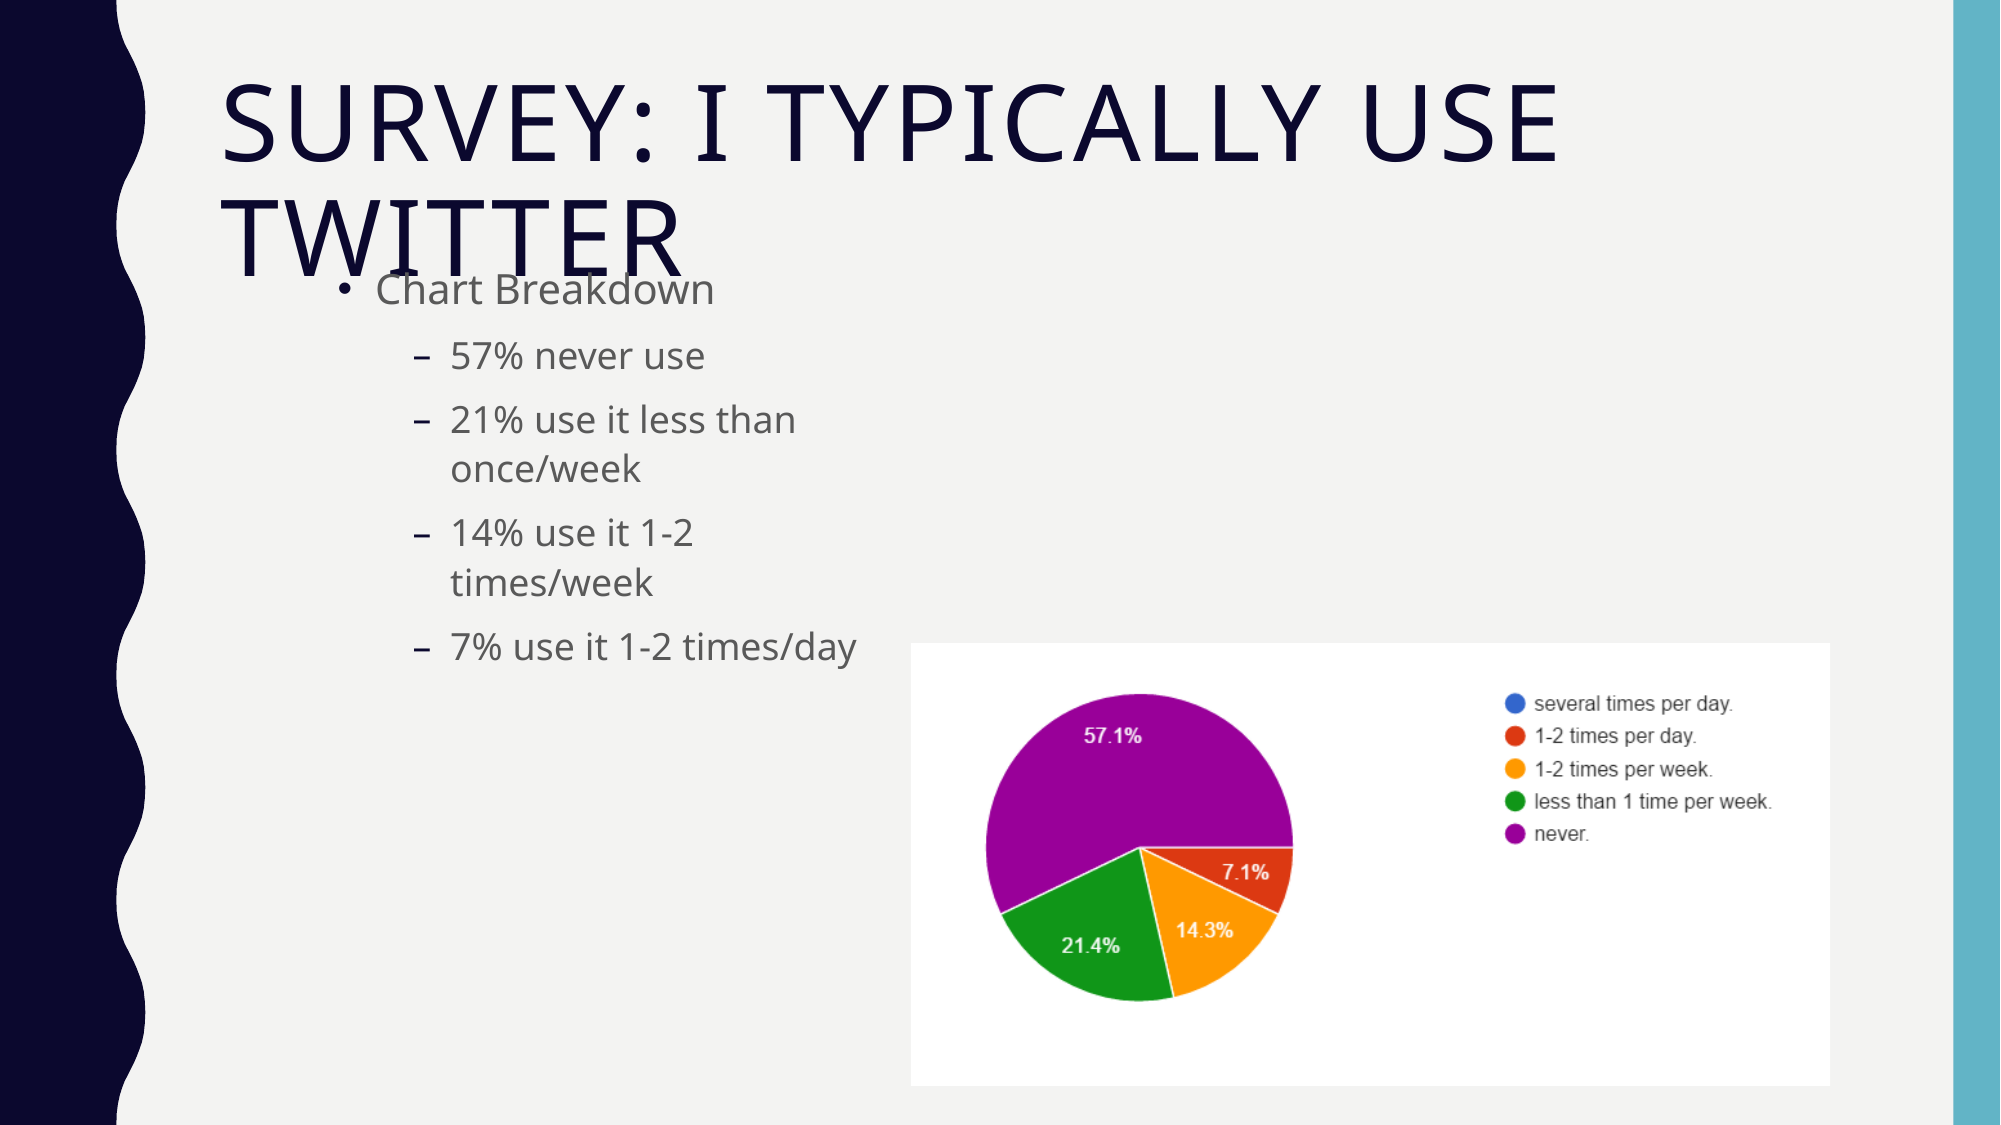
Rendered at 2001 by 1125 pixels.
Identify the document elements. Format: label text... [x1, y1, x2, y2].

list Chart Breakdown 57% never use 21% use it less than once/week 14% use it 1-2 times/week 7% use it 1-2 times/day [322, 250, 881, 774]
title Survey: I typically use Twitter [205, 62, 1875, 308]
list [910, 643, 1831, 1086]
